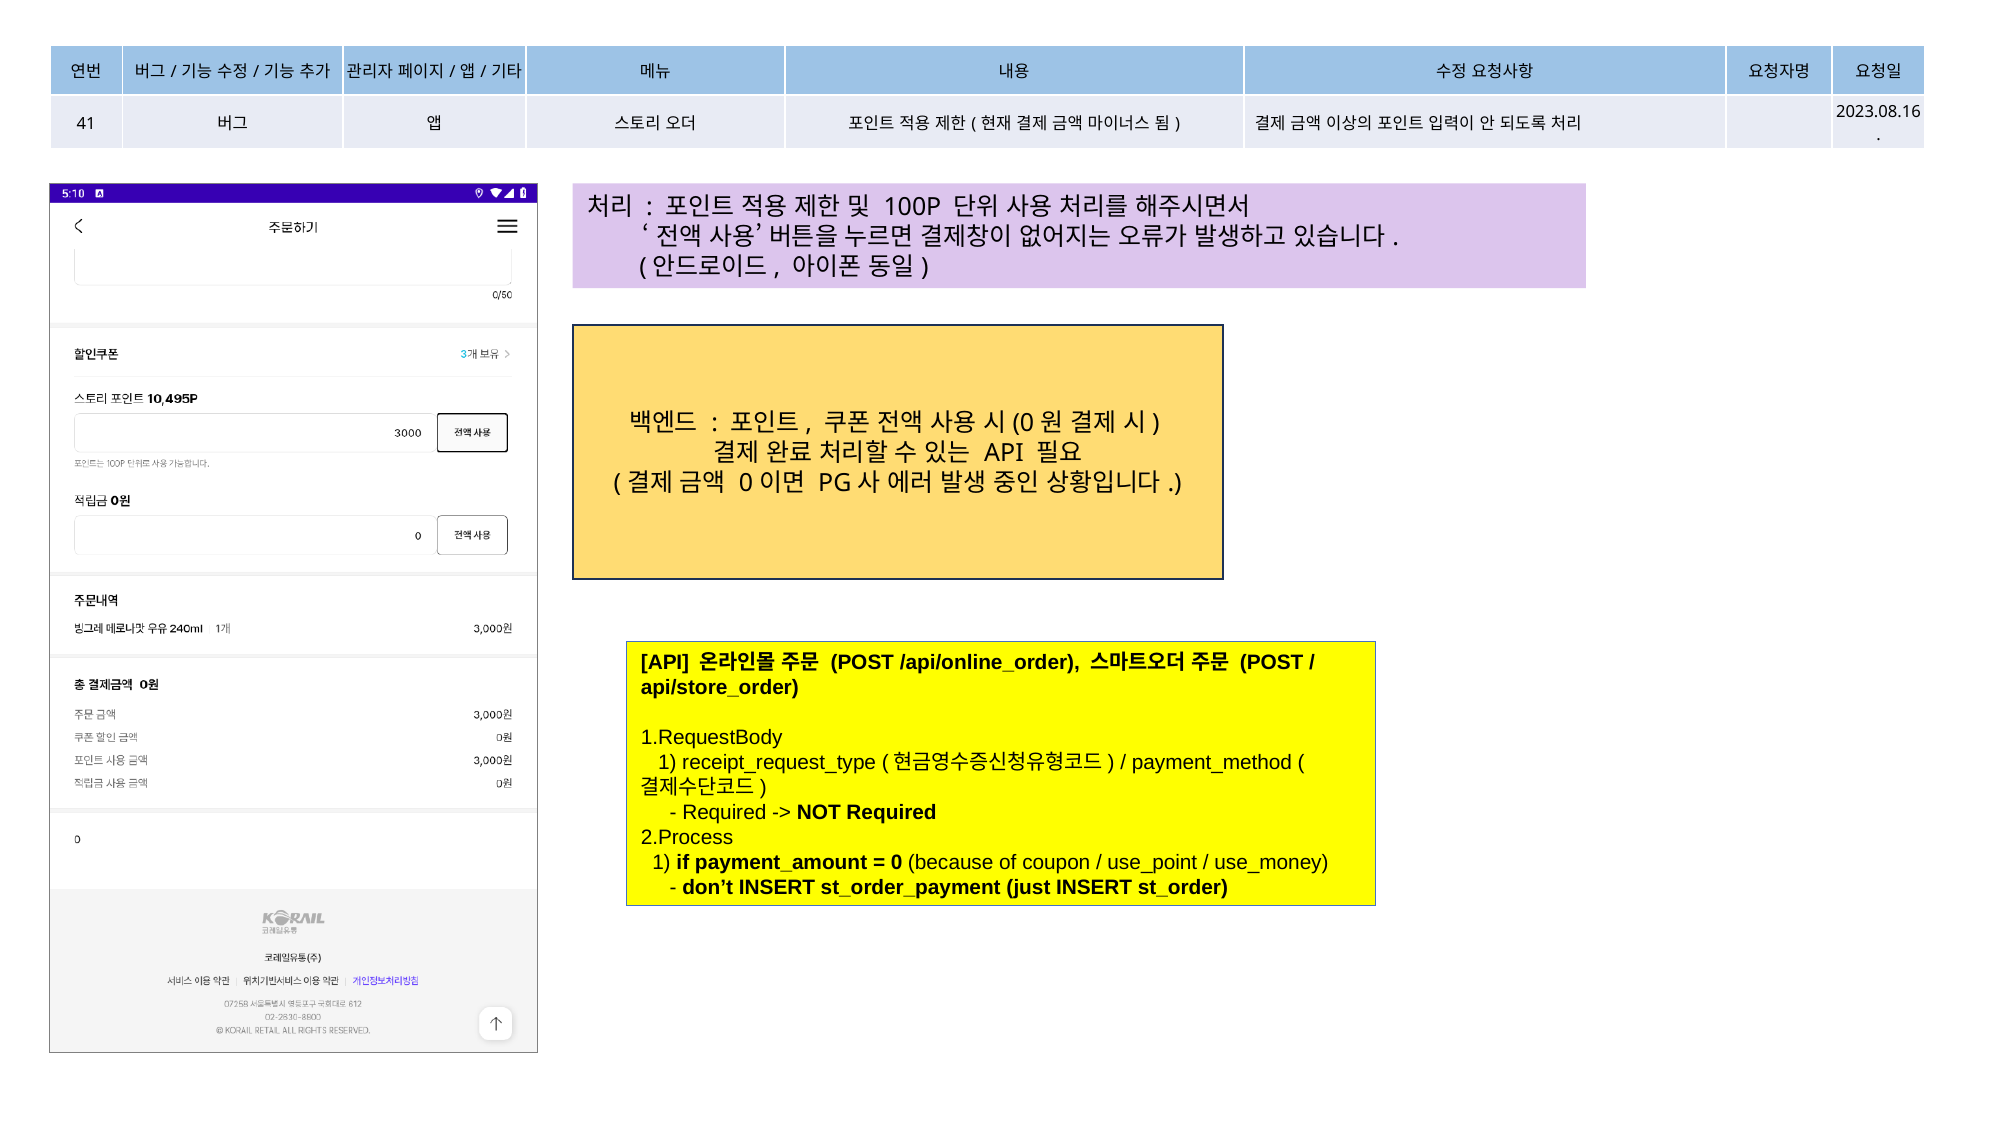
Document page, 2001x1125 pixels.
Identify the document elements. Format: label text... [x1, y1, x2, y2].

text_box 처리 : 포인트 적용 제한 및 100P 단위 사용 처리를 해주시면서 ‘전액 사용’ 버튼을 누르면 결제창이 없어지는 오류가 발생하고 있습니다. (안드로이드, 아이폰 동일) [572, 183, 1586, 289]
text_box 백엔드 : 포인트, 쿠폰 전액 사용 시(0원 결제 시) 결제 완료 처리할 수 있는 API 필요 (결제 금액 0이면 PG사 에러 발생 중인 상황입니다.) [572, 324, 1224, 580]
table_header 연번 [51, 46, 122, 94]
table_cell 스토리 오더 [527, 96, 784, 148]
table_header 요청자명 [1727, 46, 1831, 94]
table_header 관리자 페이지/앱/기타 [344, 46, 525, 94]
table_header 수정 요청사항 [1245, 46, 1725, 94]
table_cell 2023.08.16. [1833, 96, 1924, 148]
table_header 요청일 [1833, 46, 1924, 94]
text_box [API] 온라인몰 주문 (POST /api/online_order), 스마트오더 주문 (POST /api/store_order) 1.RequestBody 1) receipt_request_type (현금영수증신청유형코드) / payment_method (결제수단코드) - Required -> NOT Required 2.Process 1) if payment_amount = 0 (because of coupon / use_point / use_money) - don’t INSERT st_order_payment (just INSERT st_order) [626, 641, 1376, 906]
table_cell 버그 [123, 96, 342, 148]
table_cell [1727, 96, 1831, 148]
table_cell 포인트 적용 제한(현재 결제 금액 마이너스 됨) [786, 96, 1243, 148]
table_header 내용 [786, 46, 1243, 94]
table_cell 결제 금액 이상의 포인트 입력이 안 되도록 처리 [1245, 96, 1725, 148]
picture [49, 183, 538, 1053]
table_cell 41 [51, 96, 122, 148]
table_header 메뉴 [527, 46, 784, 94]
table_header 버그/기능 수정/기능 추가 [123, 46, 342, 94]
table_cell 앱 [344, 96, 525, 148]
